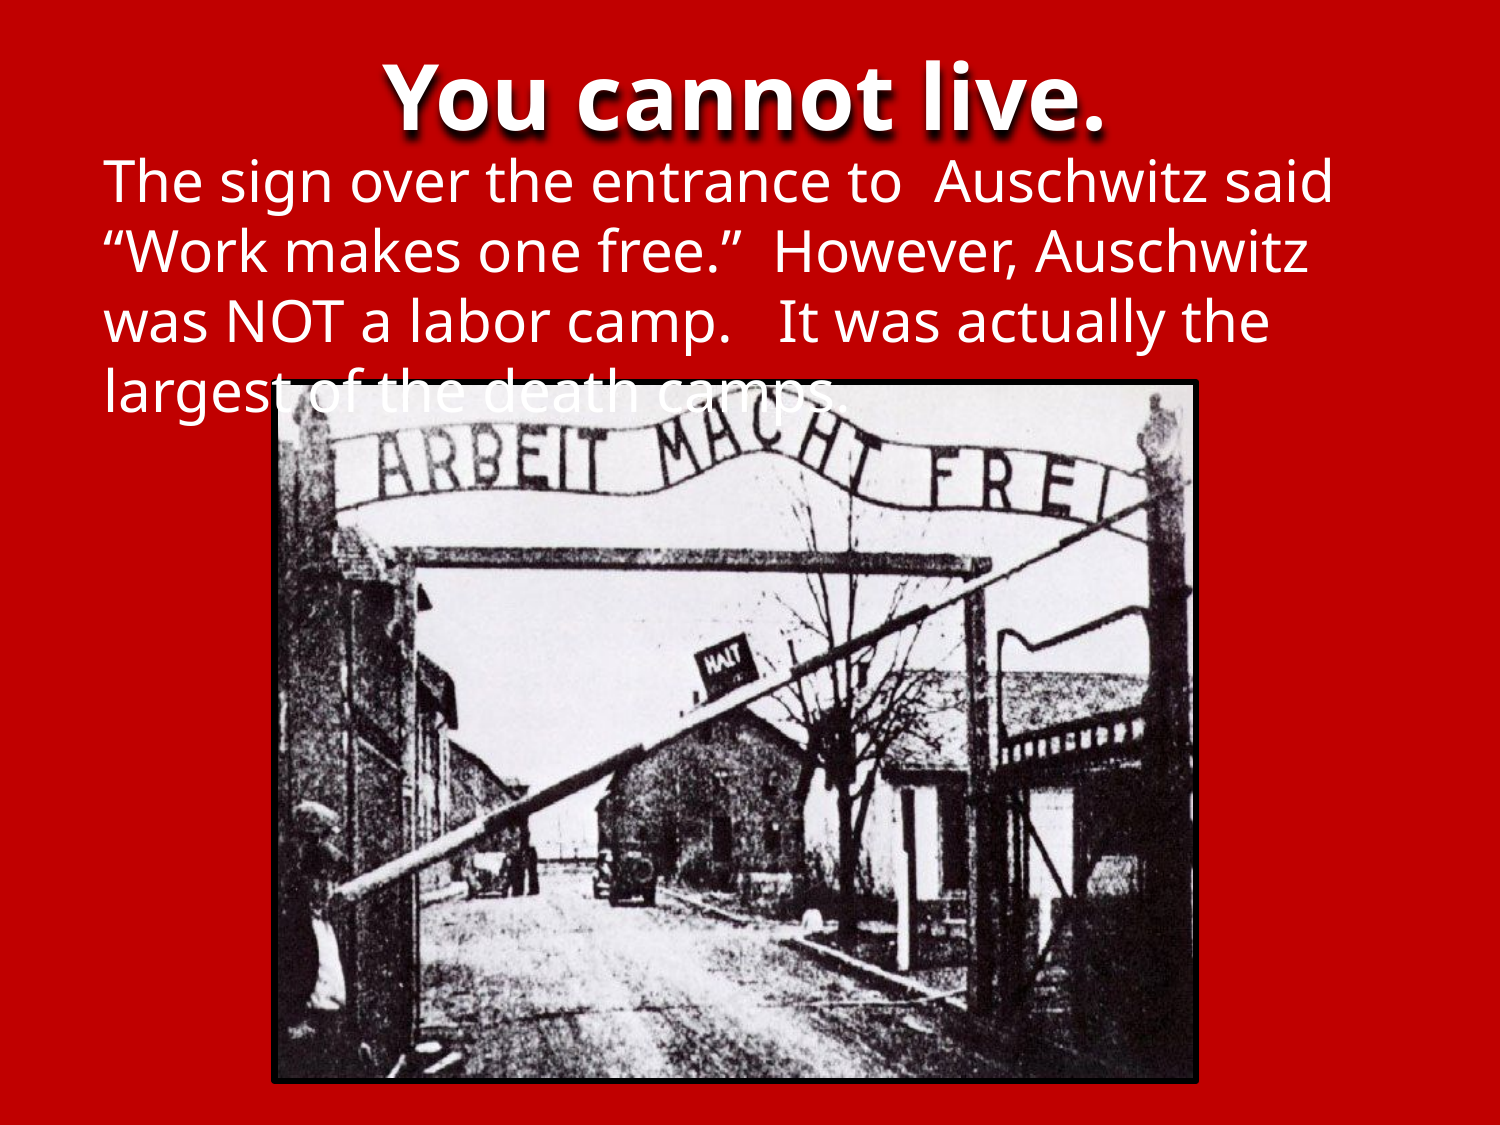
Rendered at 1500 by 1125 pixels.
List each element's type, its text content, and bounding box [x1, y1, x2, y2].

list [277, 385, 1194, 1078]
title You cannot live. [70, 0, 1421, 188]
text_box The sign over the entrance to Auschwitz said “Work makes one free.” However, Auschwitz was NOT a labor camp. It was actually the largest of the death camps. [88, 137, 1436, 432]
